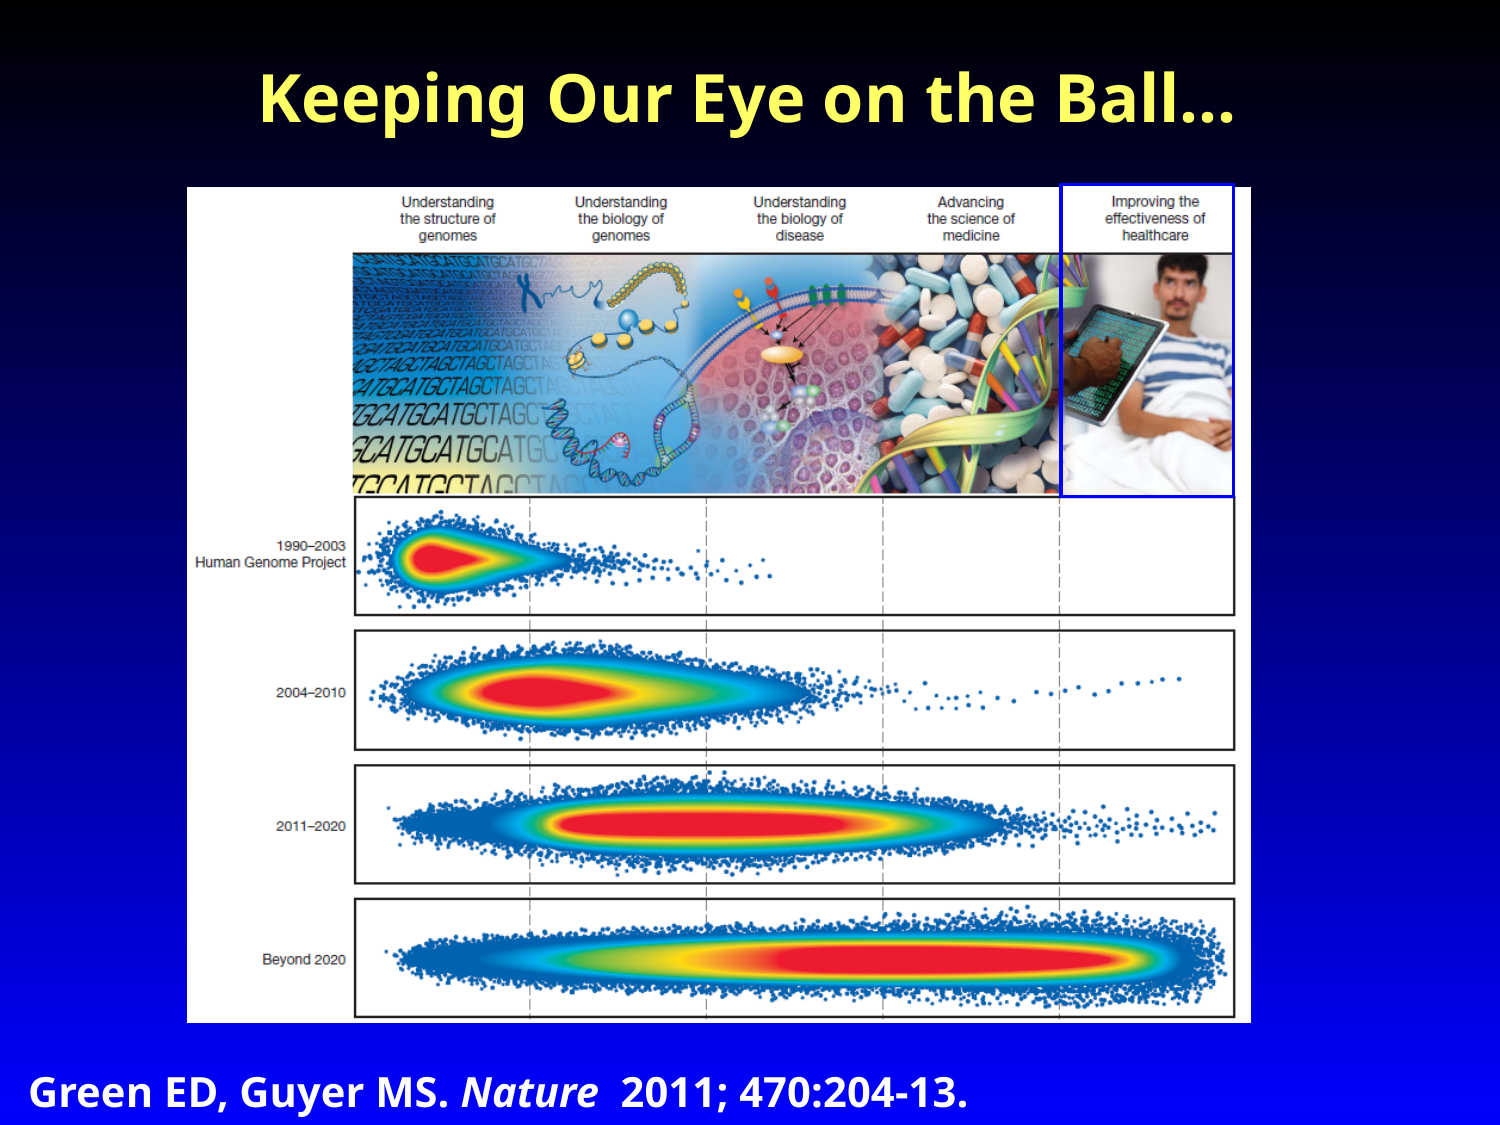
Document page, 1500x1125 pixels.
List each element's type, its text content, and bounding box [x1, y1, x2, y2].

title Keeping Our Eye on the Ball… [16, 43, 1479, 157]
text_box Green ED, Guyer MS. Nature 2011; 470:204-13. [13, 1058, 984, 1123]
picture [187, 185, 1251, 1023]
